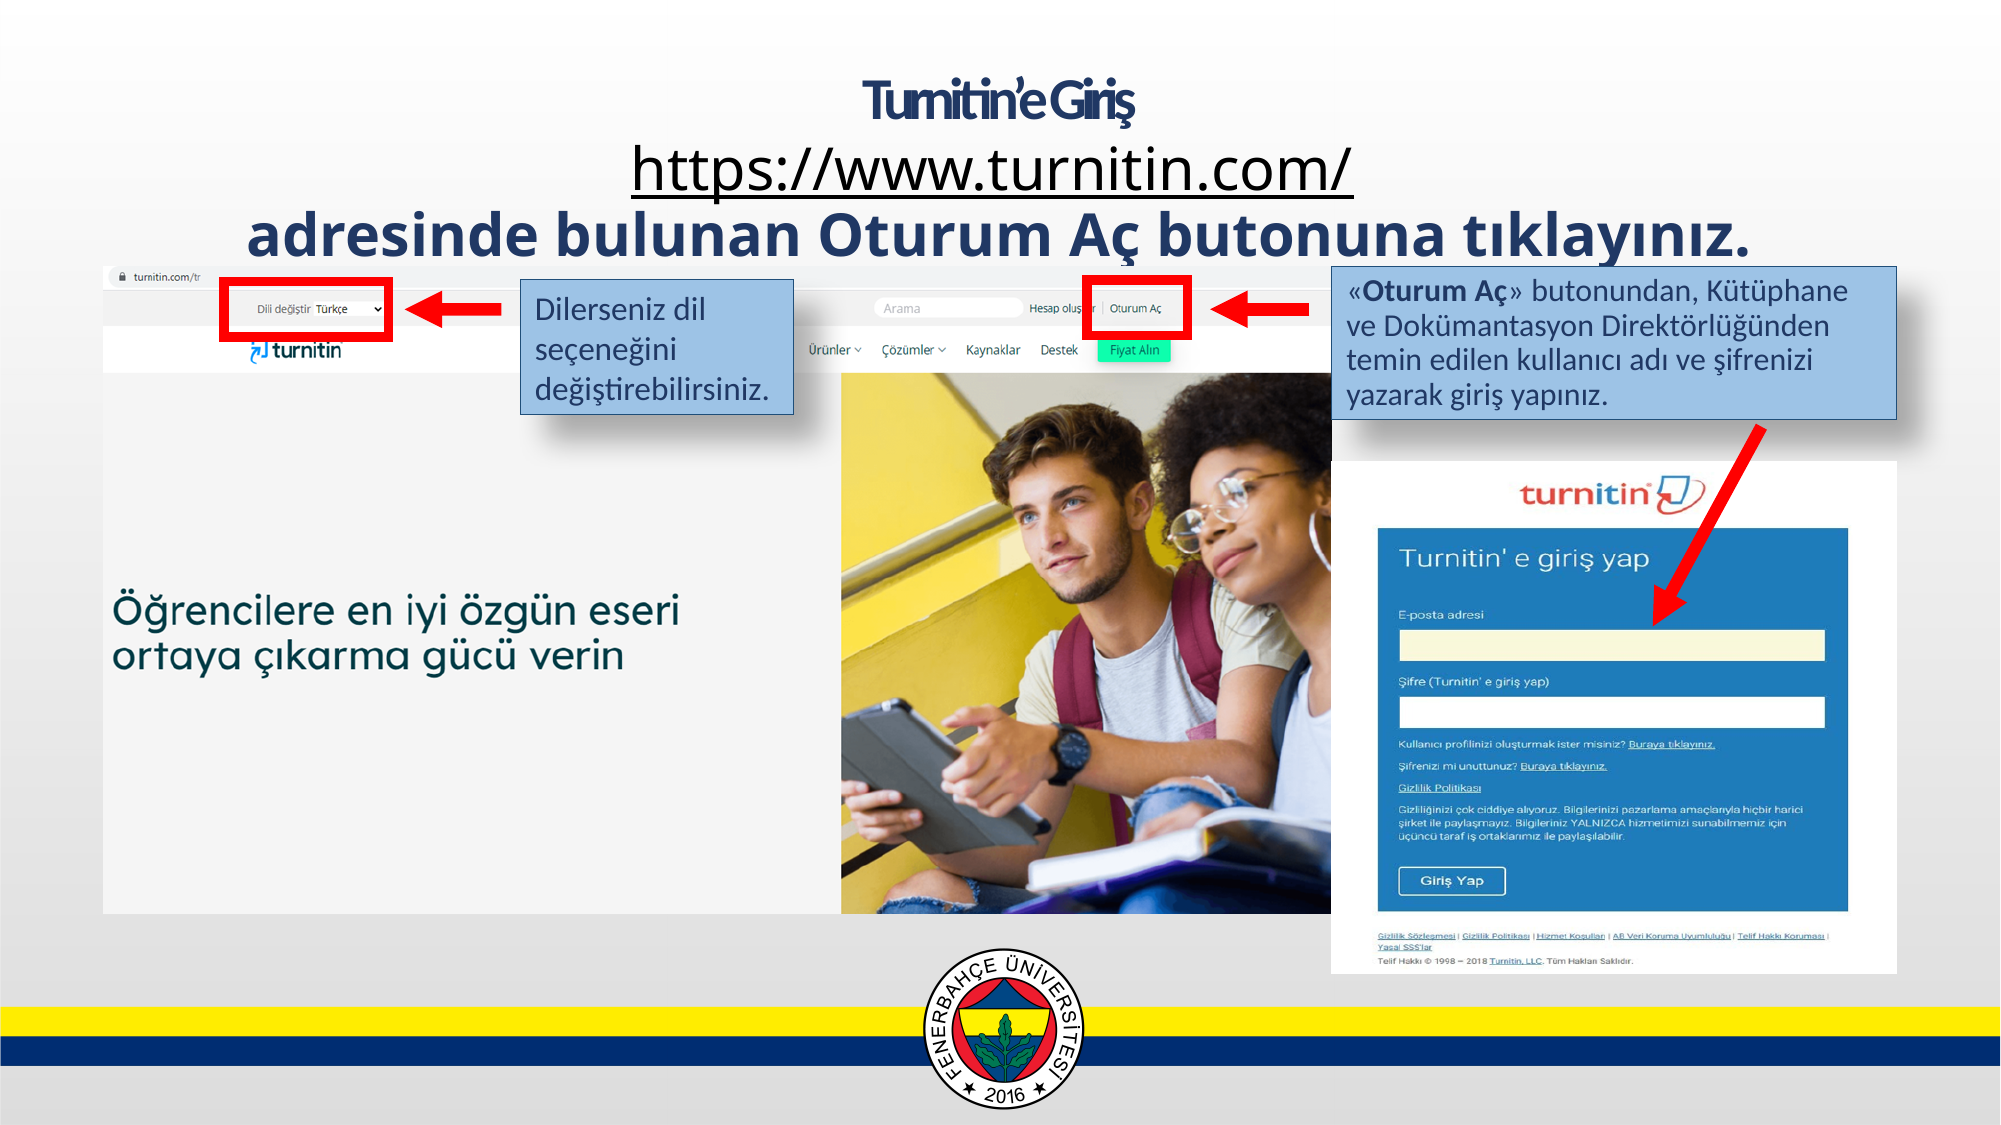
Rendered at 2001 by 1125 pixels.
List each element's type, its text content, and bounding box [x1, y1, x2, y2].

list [103, 266, 1332, 914]
picture [0, 0, 2001, 1125]
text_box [1652, 426, 1762, 627]
title Turnitin’e Giriş https://www.turnitin.com/ adresinde bulunan Oturum Aç butonuna tıklayınız. [137, 59, 1863, 266]
text_box «Oturum Aç» butonundan, Kütüphane ve Dokümantasyon Direktörlüğünden temin edilen kullanıcı adı ve şifrenizi yazarak giriş yapınız. [1332, 266, 1897, 420]
